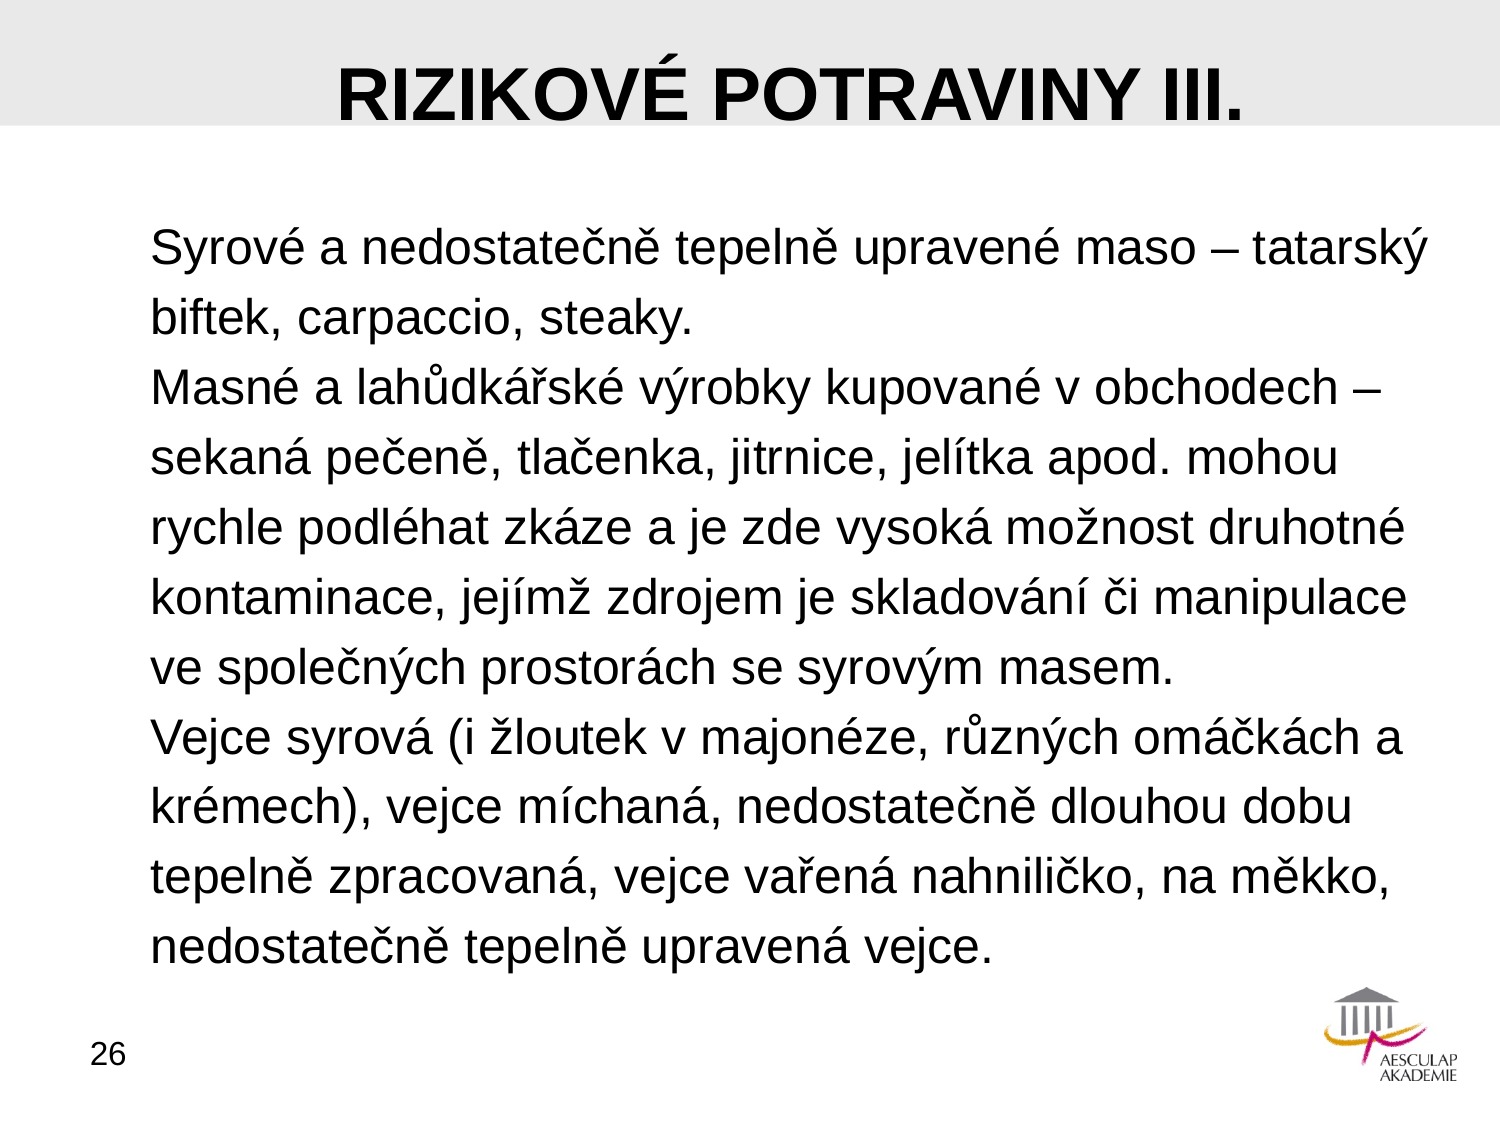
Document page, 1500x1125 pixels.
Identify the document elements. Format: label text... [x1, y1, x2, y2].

title RIZIKOVÉ POTRAVINY III. [135, 58, 1448, 124]
slide_number 26 [75, 1024, 425, 1103]
list Syrové a nedostatečně tepelně upravené maso – tatarský biftek, carpaccio, steaky. Masné a lahůdkářské výrobky kupované v obchodech – sekaná pečeně, tlačenka, jitrnice, jelítka apod. mohou rychle podléhat zkáze a je zde vysoká možnost druhotné kontaminace, jejímž zdrojem je skladování či manipulace ve společných prostorách se syrovým masem. Vejce syrová (i žloutek v majonéze, různých omáčkách a krémech), vejce míchaná, nedostatečně dlouhou dobu tepelně zpracovaná, vejce vařená nahniličko, na měkko, nedostatečně tepelně upravená vejce. [135, 206, 1448, 965]
picture [1324, 987, 1457, 1081]
